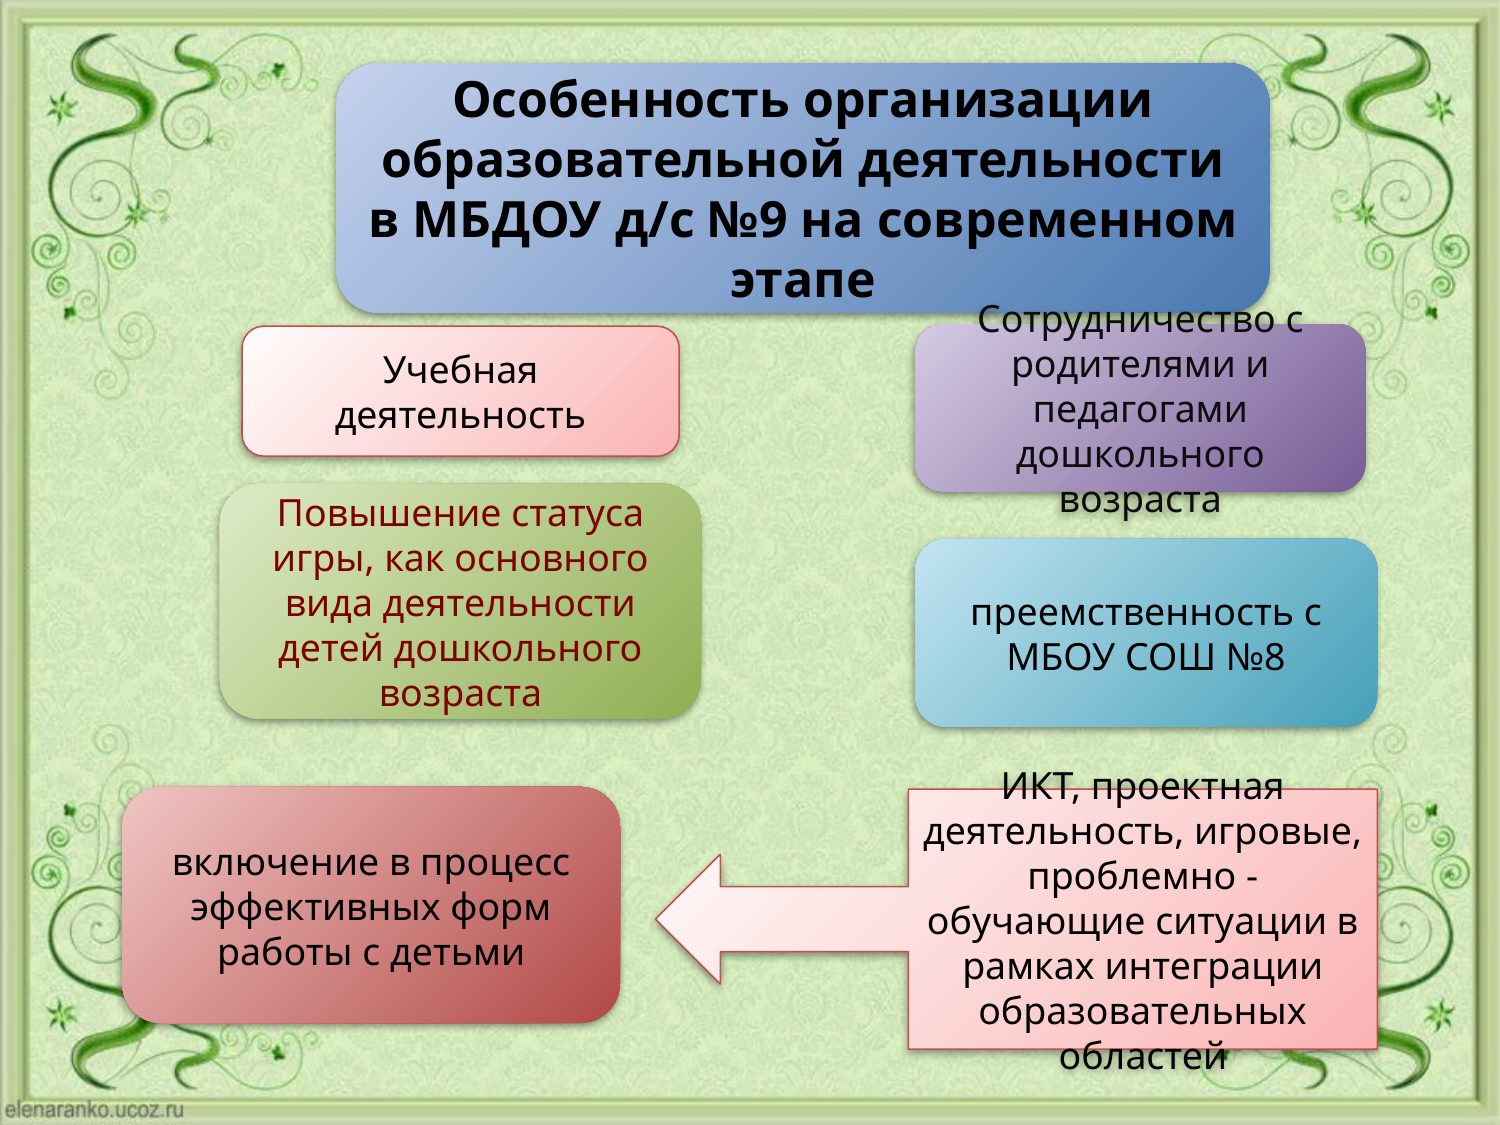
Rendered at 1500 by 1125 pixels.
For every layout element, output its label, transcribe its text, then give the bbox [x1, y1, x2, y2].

text_box Сотрудничество с родителями и педагогами дошкольного возраста [915, 324, 1366, 492]
text_box Учебная деятельность [241, 325, 680, 457]
picture [0, 0, 1500, 1125]
text_box ИКТ, проектная деятельность, игровые, проблемно - обучающие ситуации в рамках интеграции образовательных областей [654, 788, 1379, 1050]
text_box Повышение статуса игры, как основного вида деятельности детей дошкольного возраста [219, 483, 702, 719]
text_box преемственность с МБОУ СОШ №8 [915, 538, 1378, 727]
text_box Особенность организации образовательной деятельности в МБДОУ д/с №9 на современном этапе [336, 63, 1270, 313]
text_box включение в процесс эффективных форм работы с детьми [122, 786, 621, 1024]
